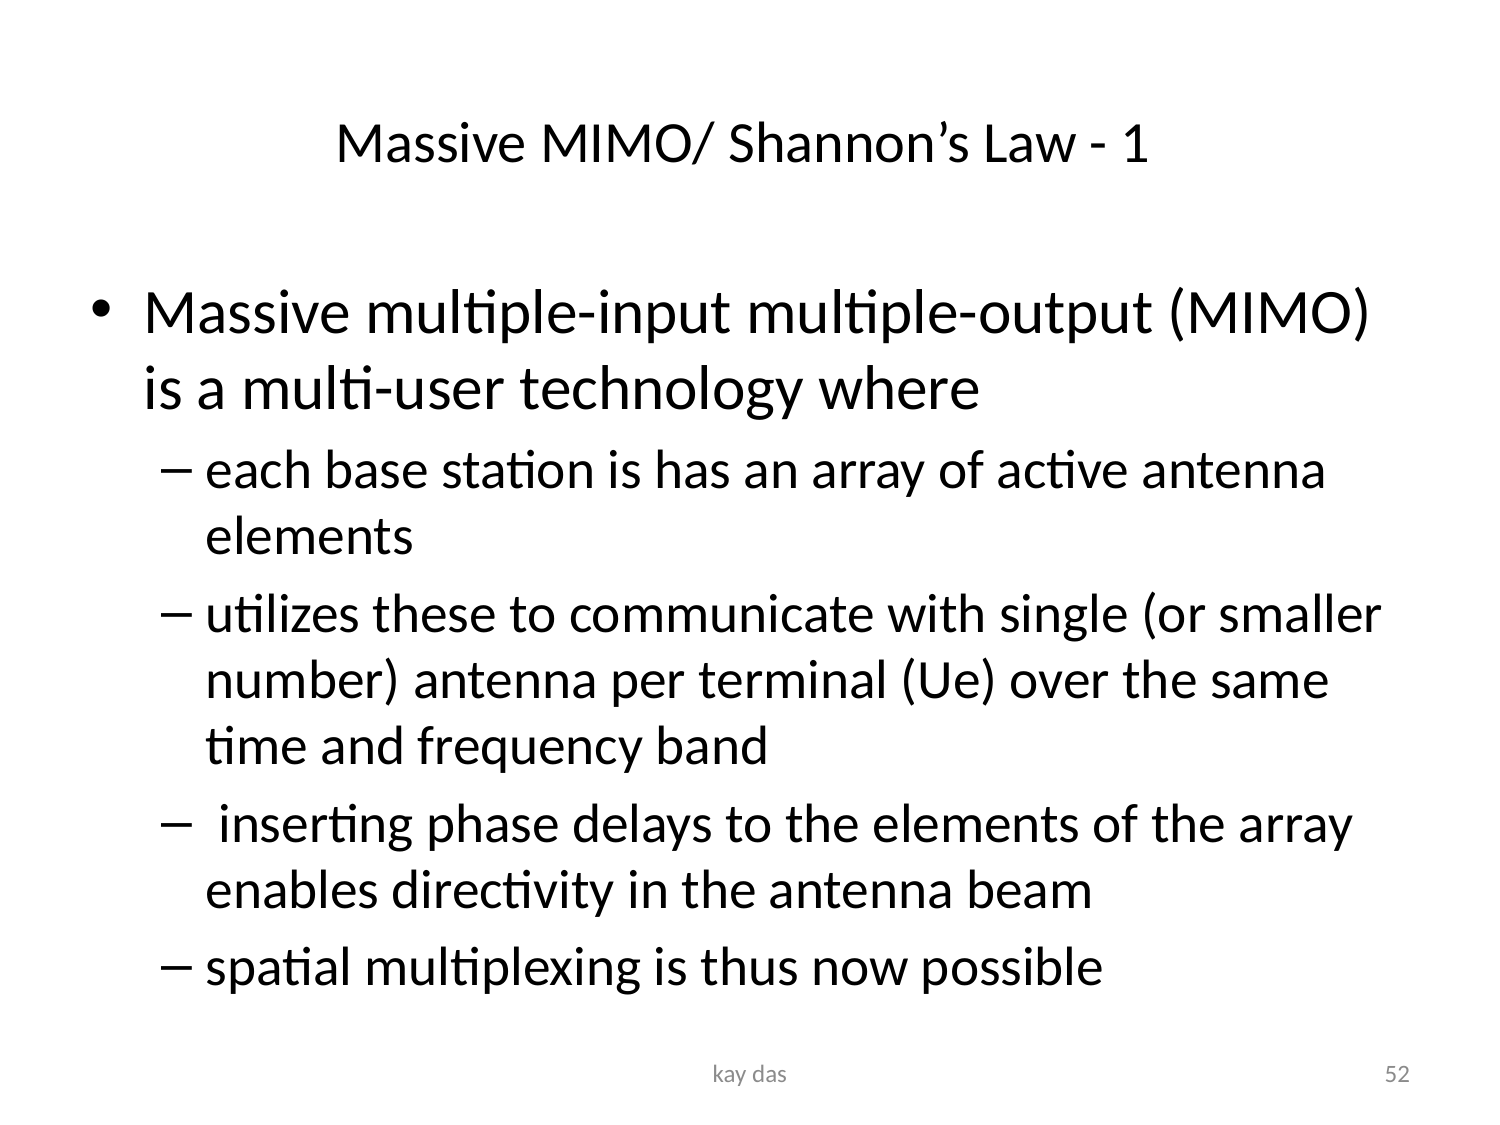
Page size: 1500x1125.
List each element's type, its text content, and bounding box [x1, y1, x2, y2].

slide_number 52 [1074, 1042, 1425, 1103]
footer kay das [512, 1042, 988, 1103]
title Massive MIMO/ Shannon’s Law - 1 [75, 45, 1425, 233]
list Massive multiple-input multiple-output (MIMO) is a multi-user technology where each base station is has an array of active antenna elements utilizes these to communicate with single (or smaller number) antenna per terminal (Ue) over the same time and frequency band inserting phase delays to the elements of the array enables directivity in the antenna beam spatial multiplexing is thus now possible [75, 262, 1425, 1005]
